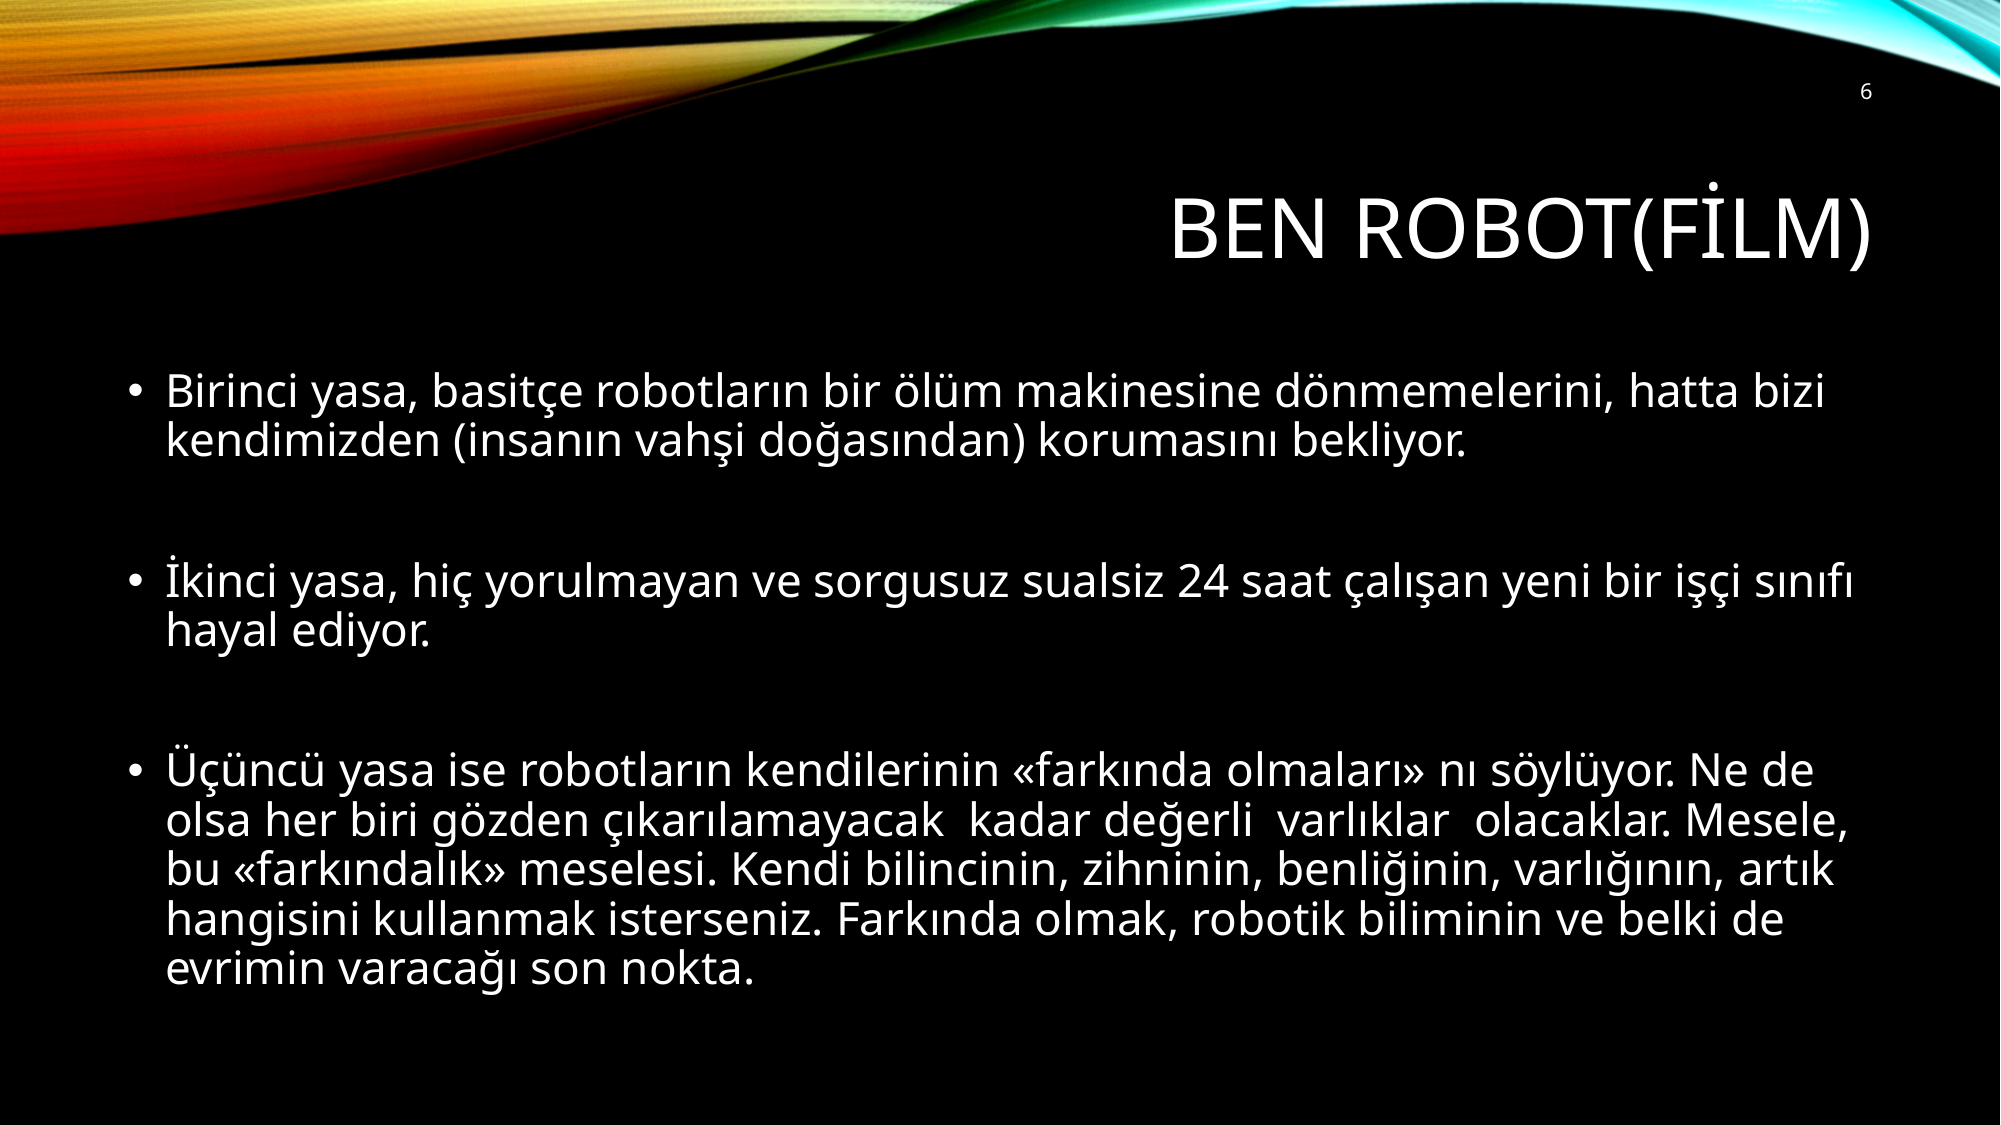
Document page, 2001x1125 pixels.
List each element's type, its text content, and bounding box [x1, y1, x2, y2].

picture [0, 0, 2000, 237]
title BEN ROBOT(FİLM) [474, 125, 1888, 338]
list Birinci yasa, basitçe robotların bir ölüm makinesine dönmemelerini, hatta bizi kendimizden (insanın vahşi doğasından) korumasını bekliyor. İkinci yasa, hiç yorulmayan ve sorgusuz sualsiz 24 saat çalışan yeni bir işçi sınıfı hayal ediyor. Üçüncü yasa ise robotların kendilerinin «farkında olmaları» nı söylüyor. Ne de olsa her biri gözden çıkarılamayacak kadar değerli varlıklar olacaklar. Mesele, bu «farkındalık» meselesi. Kendi bilincinin, zihninin, benliğinin, varlığının, artık hangisini kullanmak isterseniz. Farkında olmak, robotik biliminin ve belki de evrimin varacağı son nokta. [112, 360, 1888, 1021]
slide_number 6 [1437, 62, 1888, 123]
